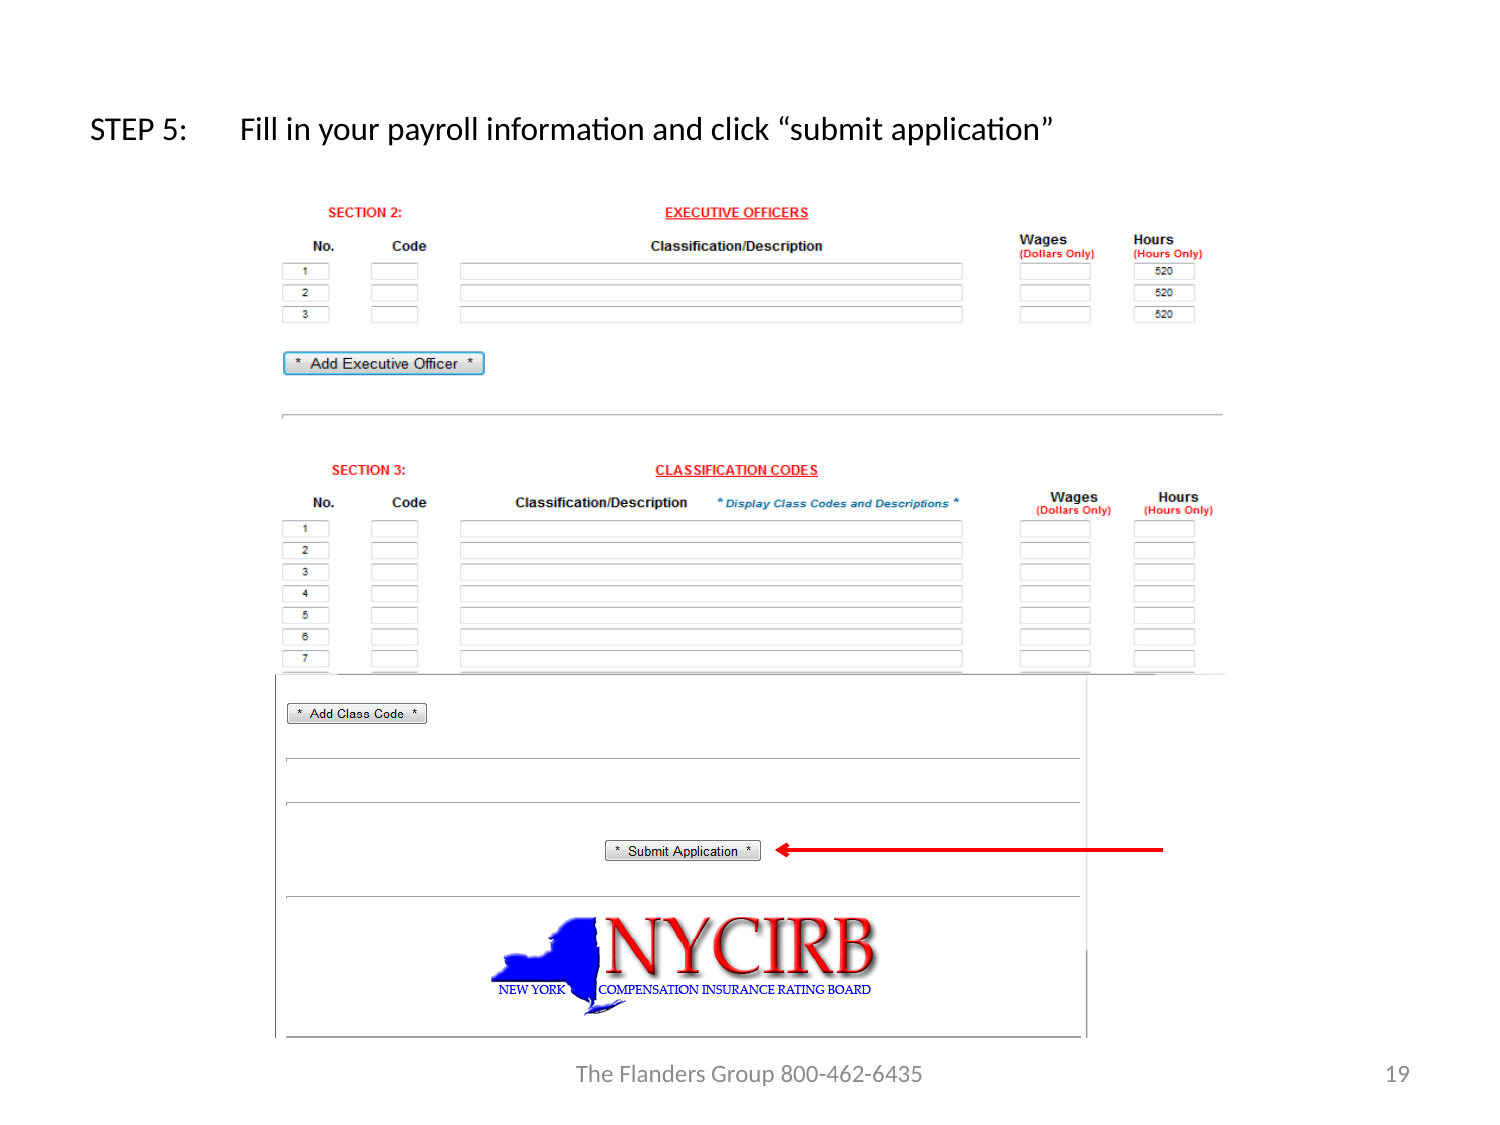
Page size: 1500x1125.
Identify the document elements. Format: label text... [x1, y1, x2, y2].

title STEP 5: Fill in your payroll information and click “submit application” [75, 45, 1425, 250]
footer The Flanders Group 800-462-6435 [512, 1046, 988, 1103]
picture [274, 174, 1226, 1038]
slide_number 19 [1074, 1042, 1425, 1103]
